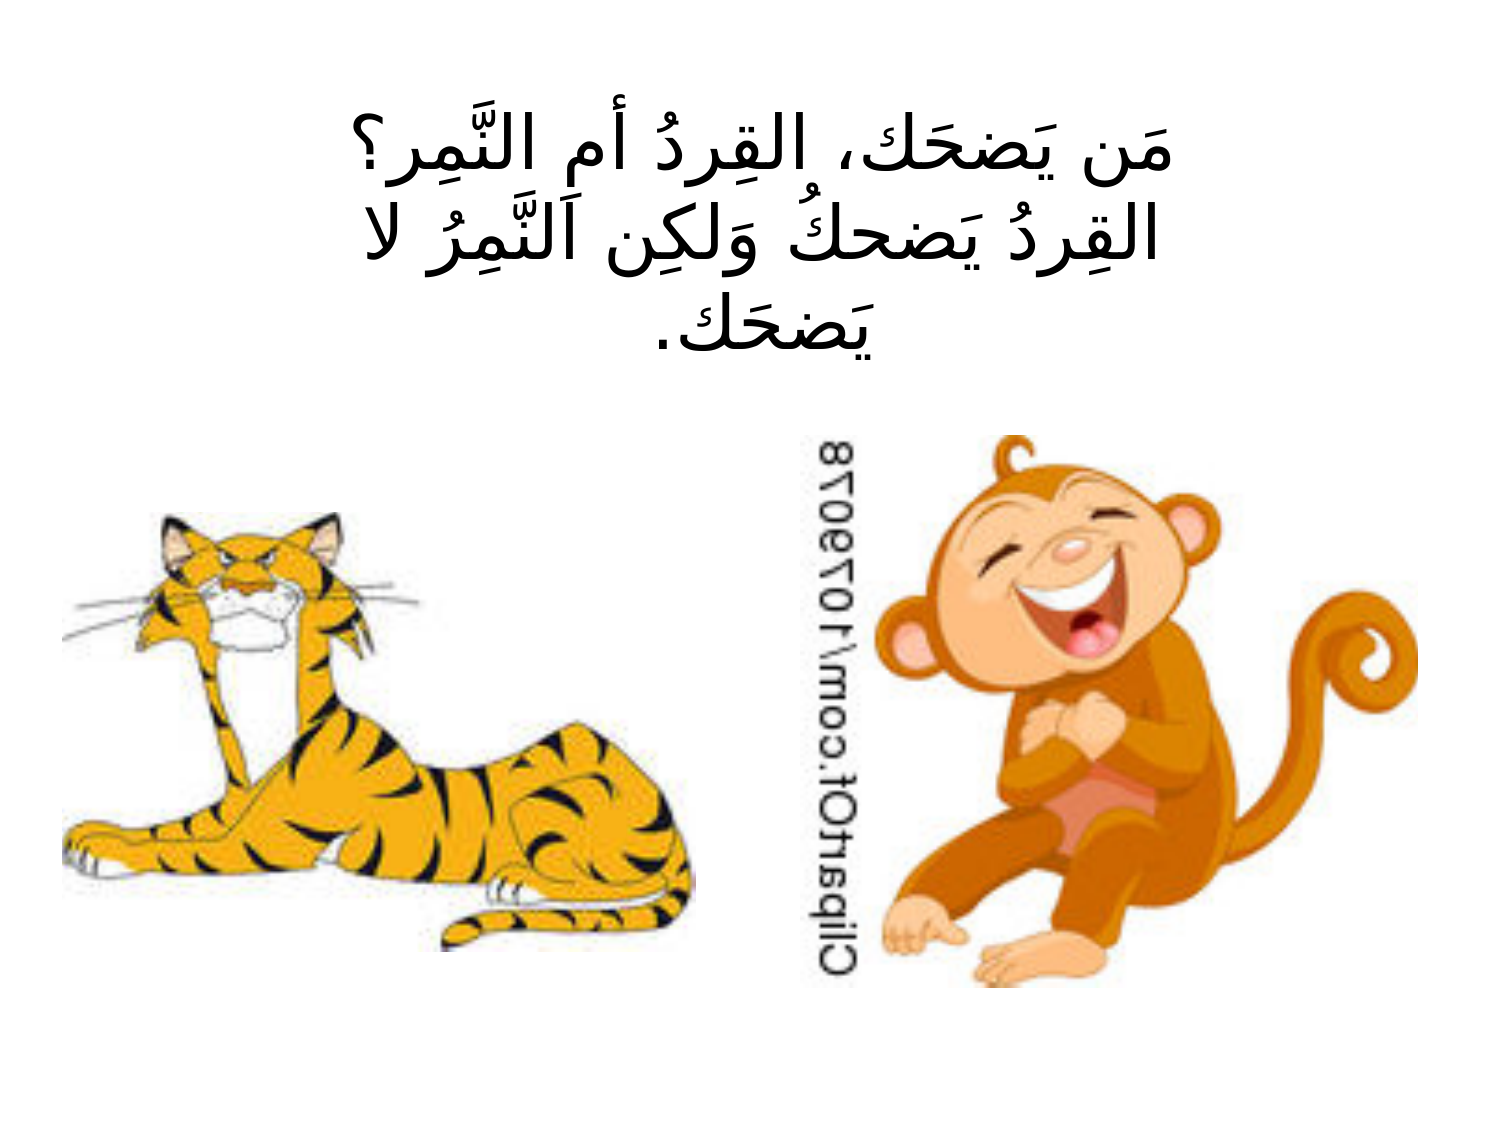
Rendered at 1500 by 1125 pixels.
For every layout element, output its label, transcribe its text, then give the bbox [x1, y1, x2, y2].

picture [62, 512, 696, 952]
picture [799, 435, 1419, 988]
text_box مَن يَضحَك، القِردُ أمِ النَّمِر؟ القِردُ يَضحكُ وَلكِن النَّمِرُ لا يَضحَك. [287, 87, 1238, 373]
